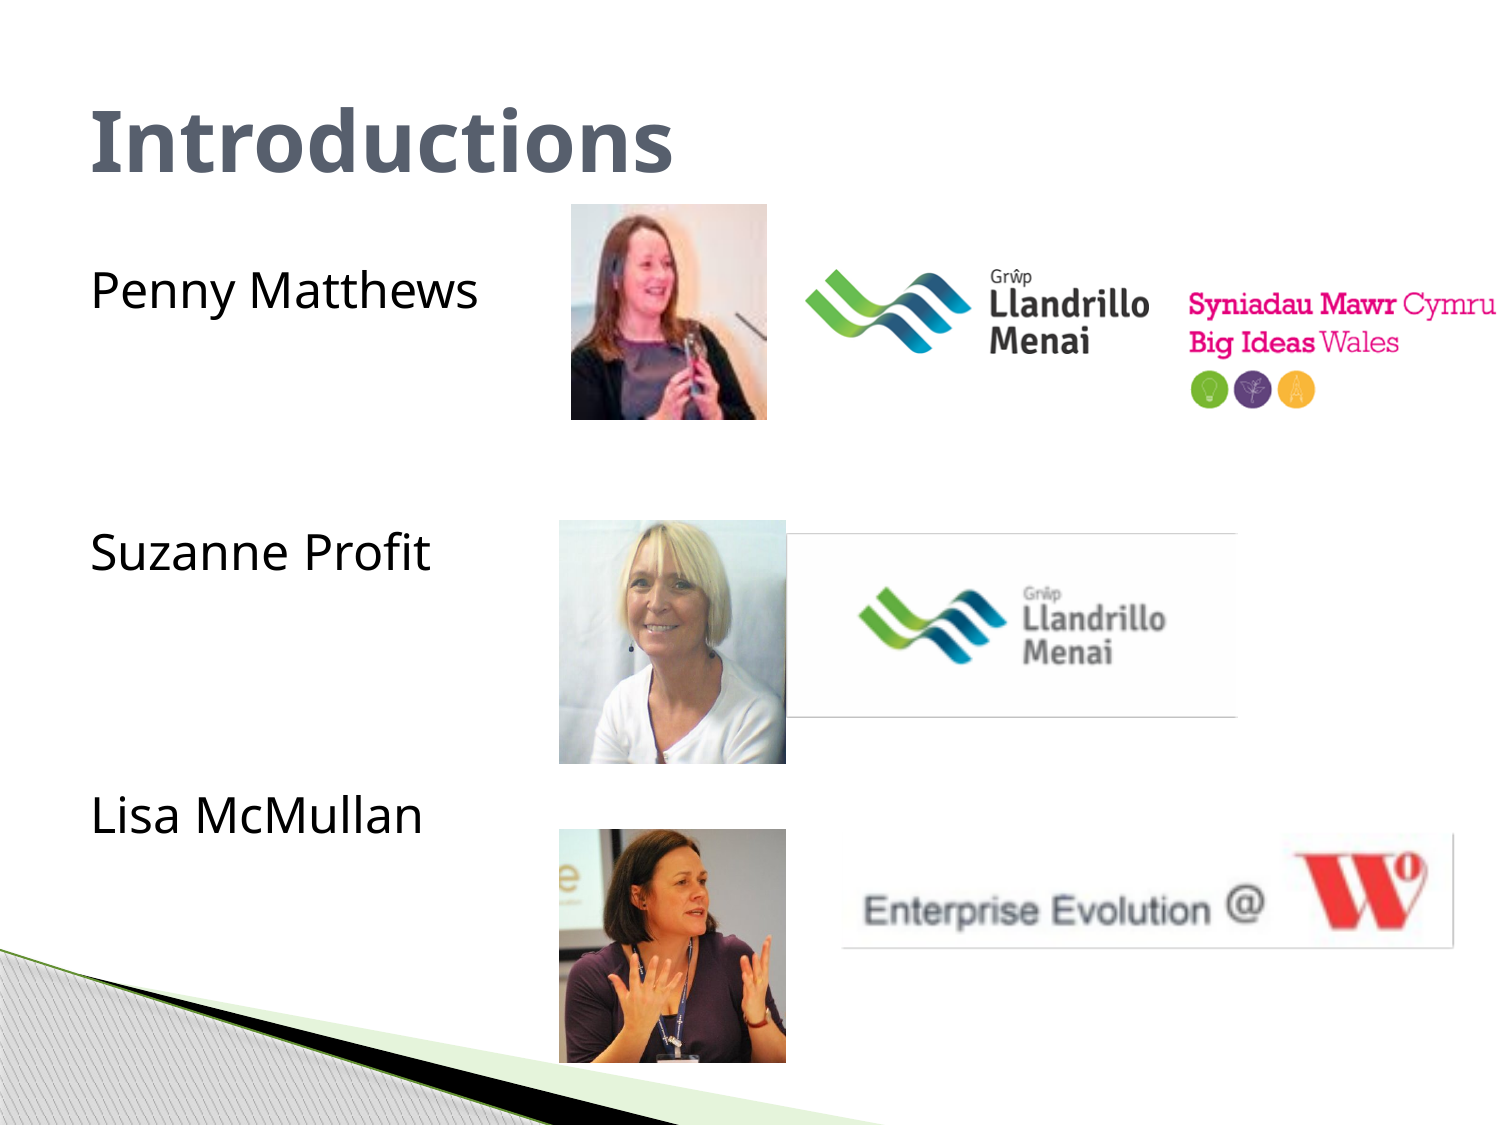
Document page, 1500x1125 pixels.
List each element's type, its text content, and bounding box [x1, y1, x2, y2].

picture [558, 520, 1238, 764]
picture [570, 204, 767, 420]
picture [840, 832, 1457, 952]
title Introductions [75, 45, 1425, 233]
picture [805, 269, 1150, 355]
picture [1170, 281, 1500, 419]
picture [558, 829, 786, 1064]
list Penny Matthews Suzanne Profit Lisa McMullan [75, 243, 1425, 986]
